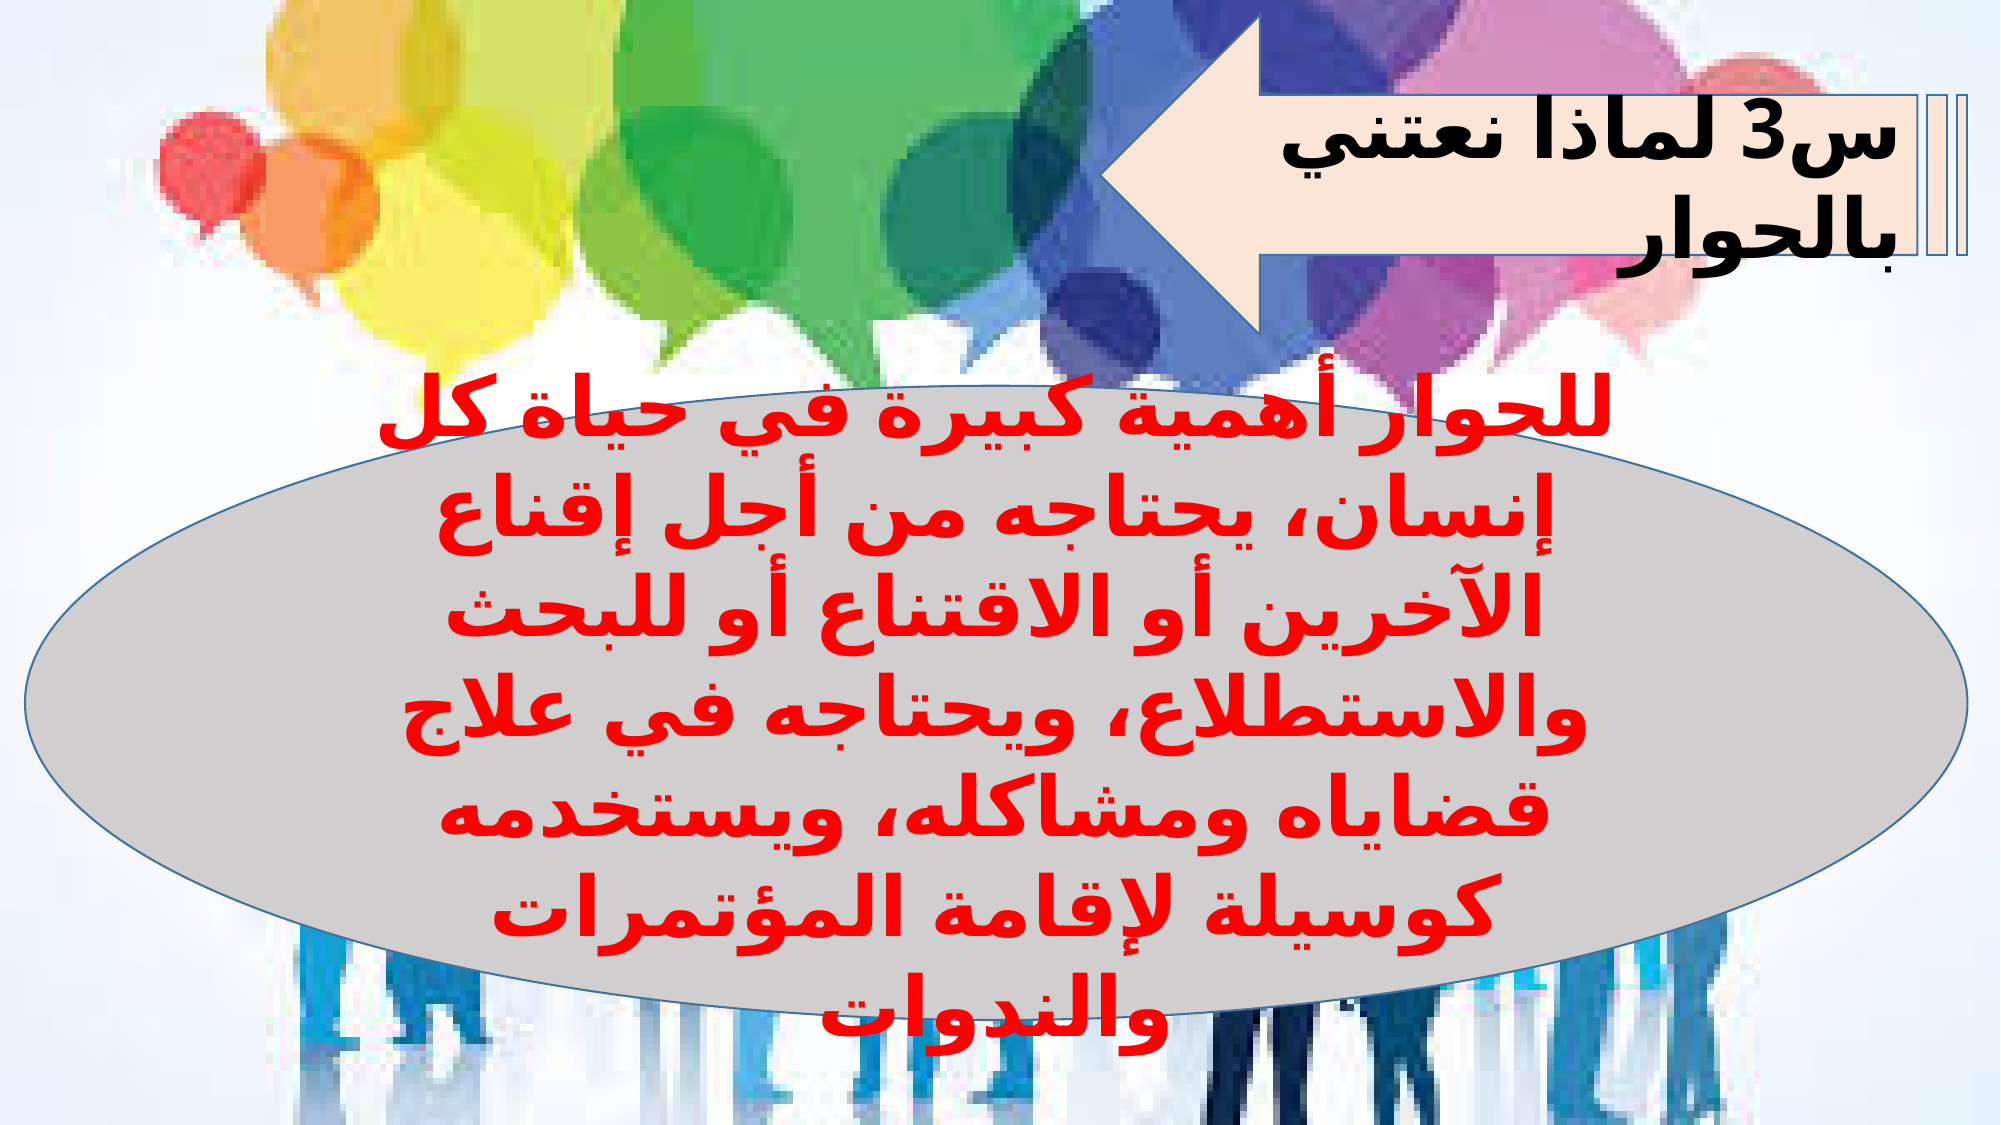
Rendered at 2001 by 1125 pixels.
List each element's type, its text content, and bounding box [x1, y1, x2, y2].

picture [0, 0, 2001, 1125]
text_box س3 لماذا نعتني بالحوار [1926, 94, 1948, 256]
text_box للحوار أهمية كبيرة في حياة كل إنسان، يحتاجه من أجل إقناع الآخرين أو الاقتناع أو للبحث والاستطلاع، ويحتاجه في علاج قضاياه ومشاكله، ويستخدمه كوسيلة لإقامة المؤتمرات والندوات [23, 384, 1969, 1022]
text_box س3 لماذا نعتني بالحوار [1098, 12, 1919, 338]
text_box س3 لماذا نعتني بالحوار [1956, 94, 1968, 256]
